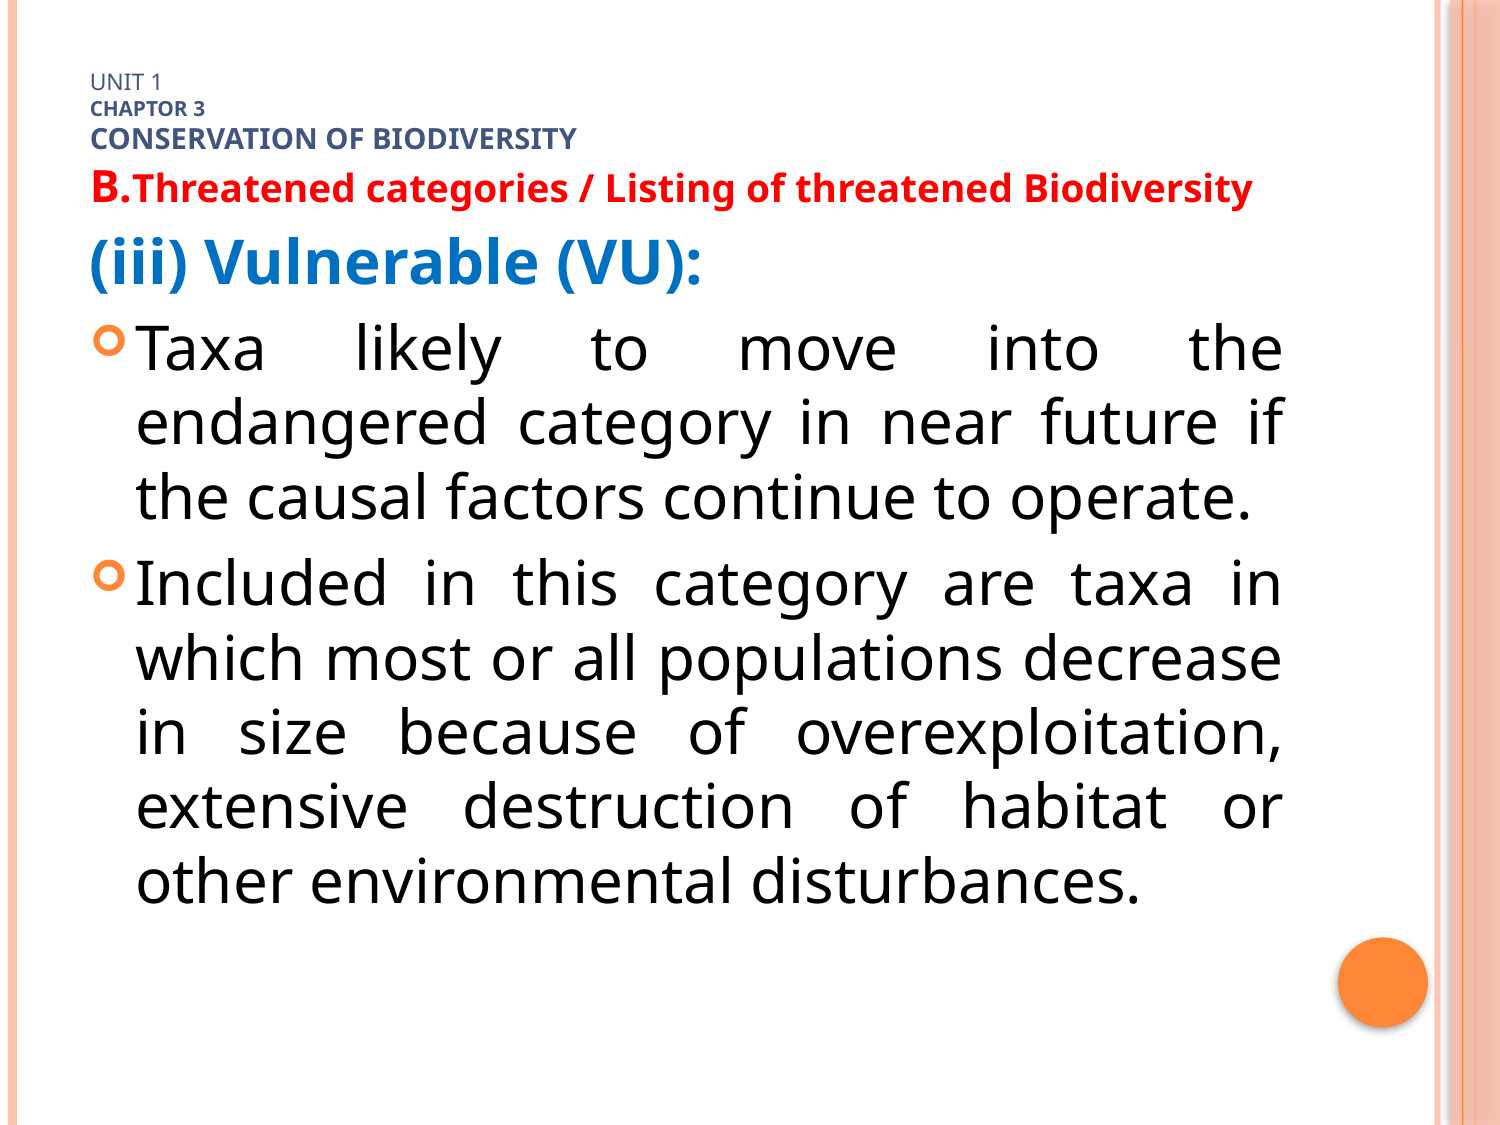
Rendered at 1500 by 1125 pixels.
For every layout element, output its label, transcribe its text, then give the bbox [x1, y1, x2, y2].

list B.Threatened categories / Listing of threatened Biodiversity (iii) Vulnerable (VU): Taxa likely to move into the endangered category in near future if the causal factors continue to operate. Included in this category are taxa in which most or all populations decrease in size because of overexploitation, extensive destruction of habitat or other environmental disturbances. [75, 149, 1300, 1062]
title Unit 1 Chaptor 3 Conservation of biodiversity [75, 45, 1300, 149]
